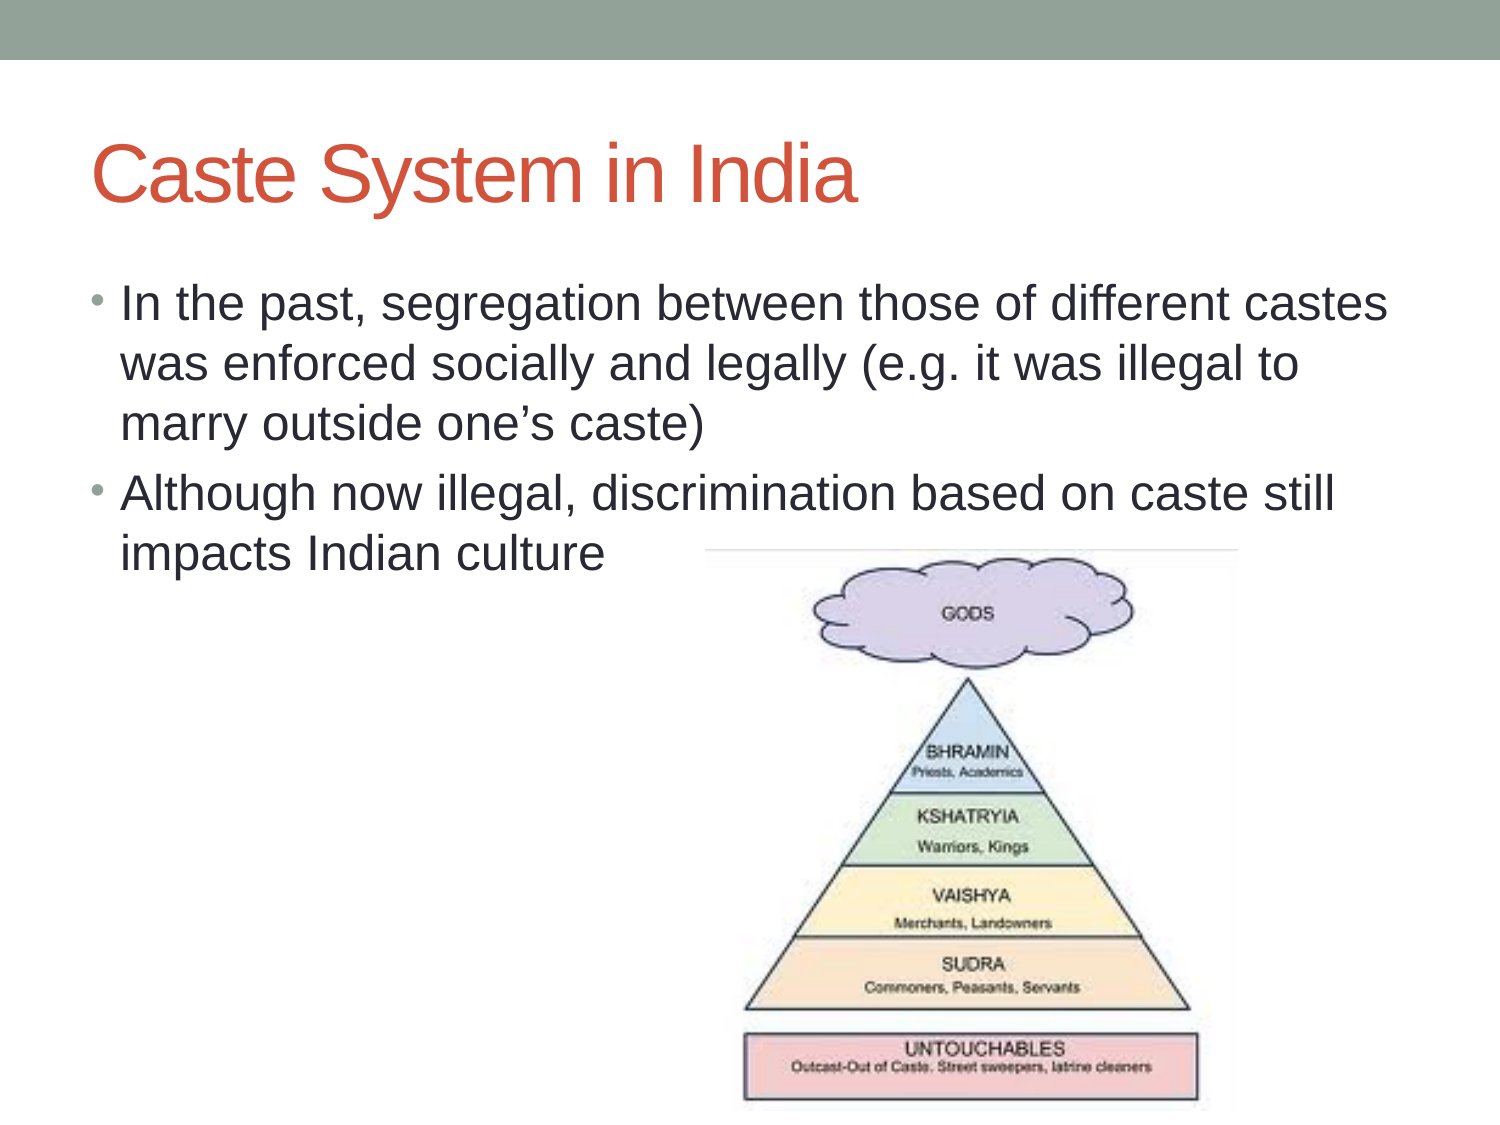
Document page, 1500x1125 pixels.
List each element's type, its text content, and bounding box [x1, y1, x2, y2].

title Caste System in India [75, 87, 1425, 250]
list In the past, segregation between those of different castes was enforced socially and legally (e.g. it was illegal to marry outside one’s caste) Although now illegal, discrimination based on caste still impacts Indian culture [75, 262, 1425, 1063]
picture [705, 549, 1238, 1111]
